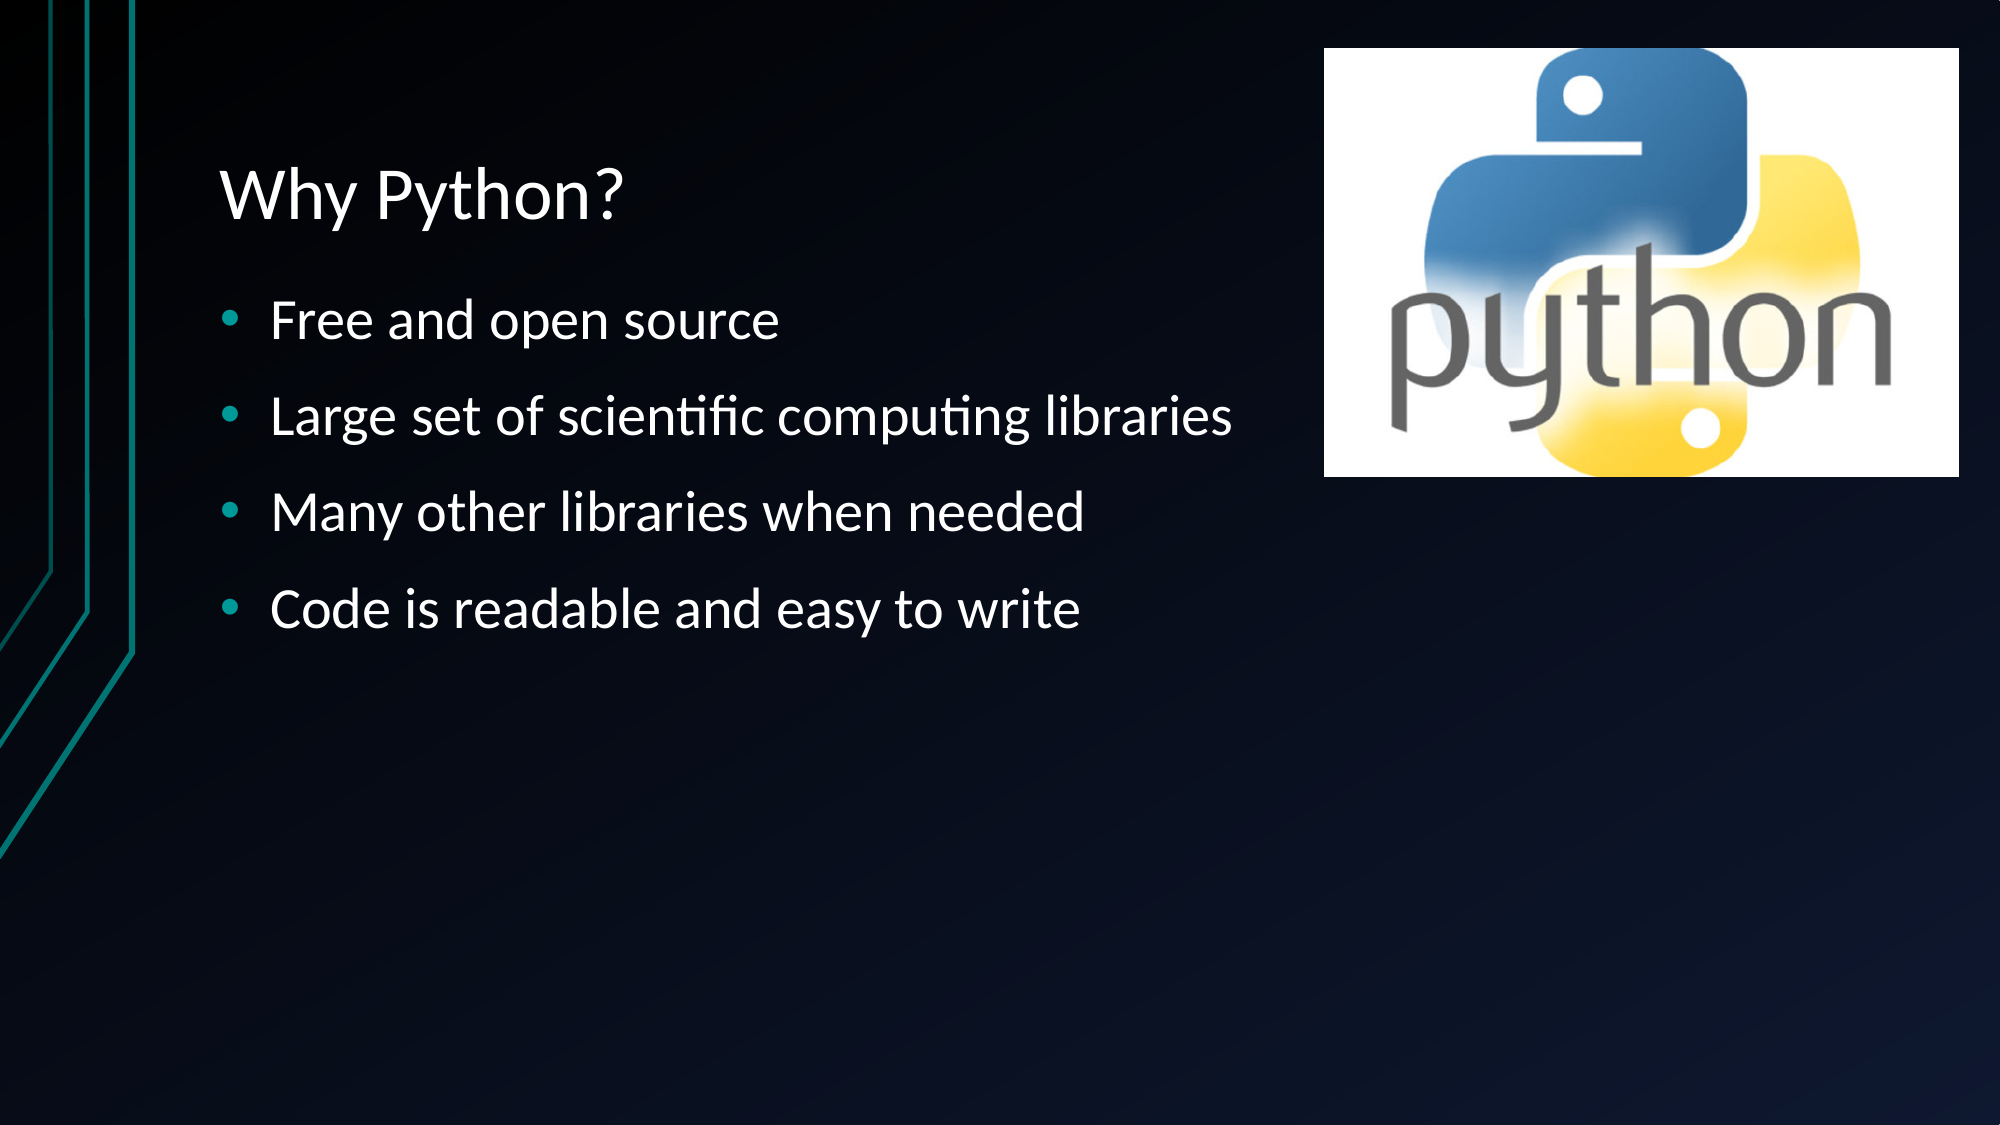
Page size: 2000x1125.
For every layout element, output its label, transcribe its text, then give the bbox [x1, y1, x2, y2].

picture [1324, 48, 1960, 477]
title Why Python? [199, 45, 1327, 246]
list Free and open source Large set of scientific computing libraries Many other libraries when needed Code is readable and easy to write [199, 279, 1900, 1012]
